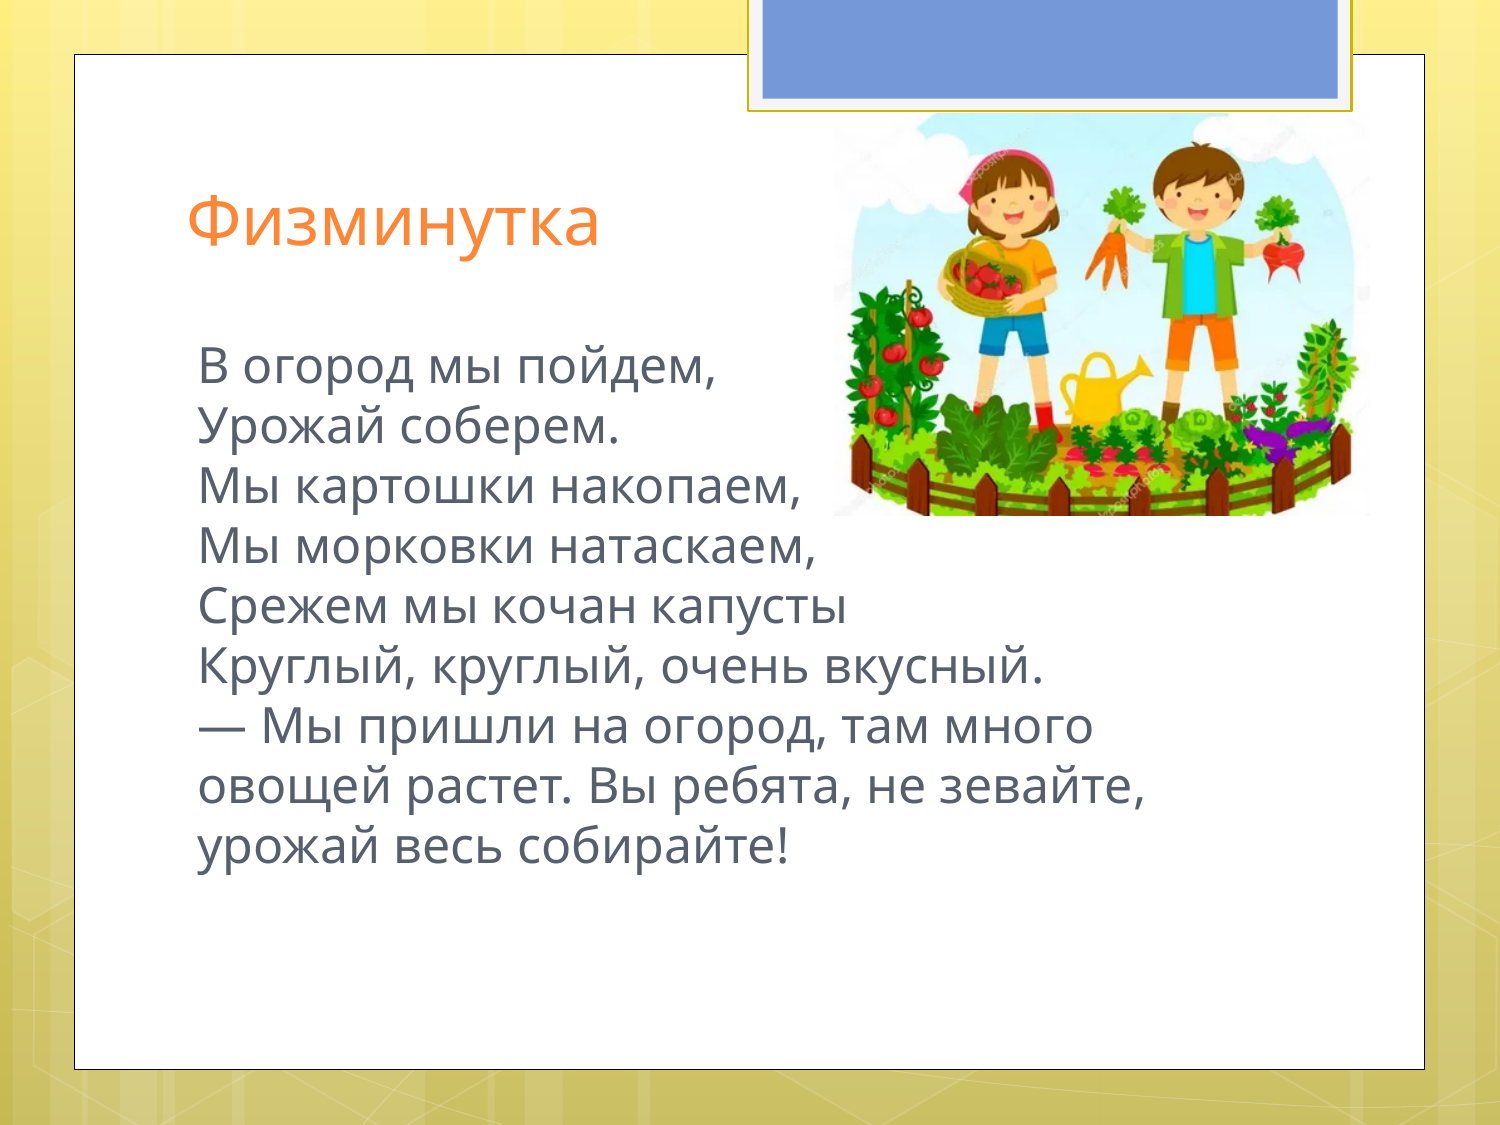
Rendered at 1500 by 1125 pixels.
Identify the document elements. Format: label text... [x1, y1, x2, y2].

list В огород мы пойдем, Урожай соберем. Мы картошки накопаем, Мы морковки натаскаем, Срежем мы кочан капусты Круглый, круглый, очень вкусный. — Мы пришли на огород, там много овощей растет. Вы ребята, не зевайте, урожай весь собирайте! [171, 326, 1283, 957]
picture [833, 113, 1371, 516]
title Физминутка [171, 168, 827, 268]
